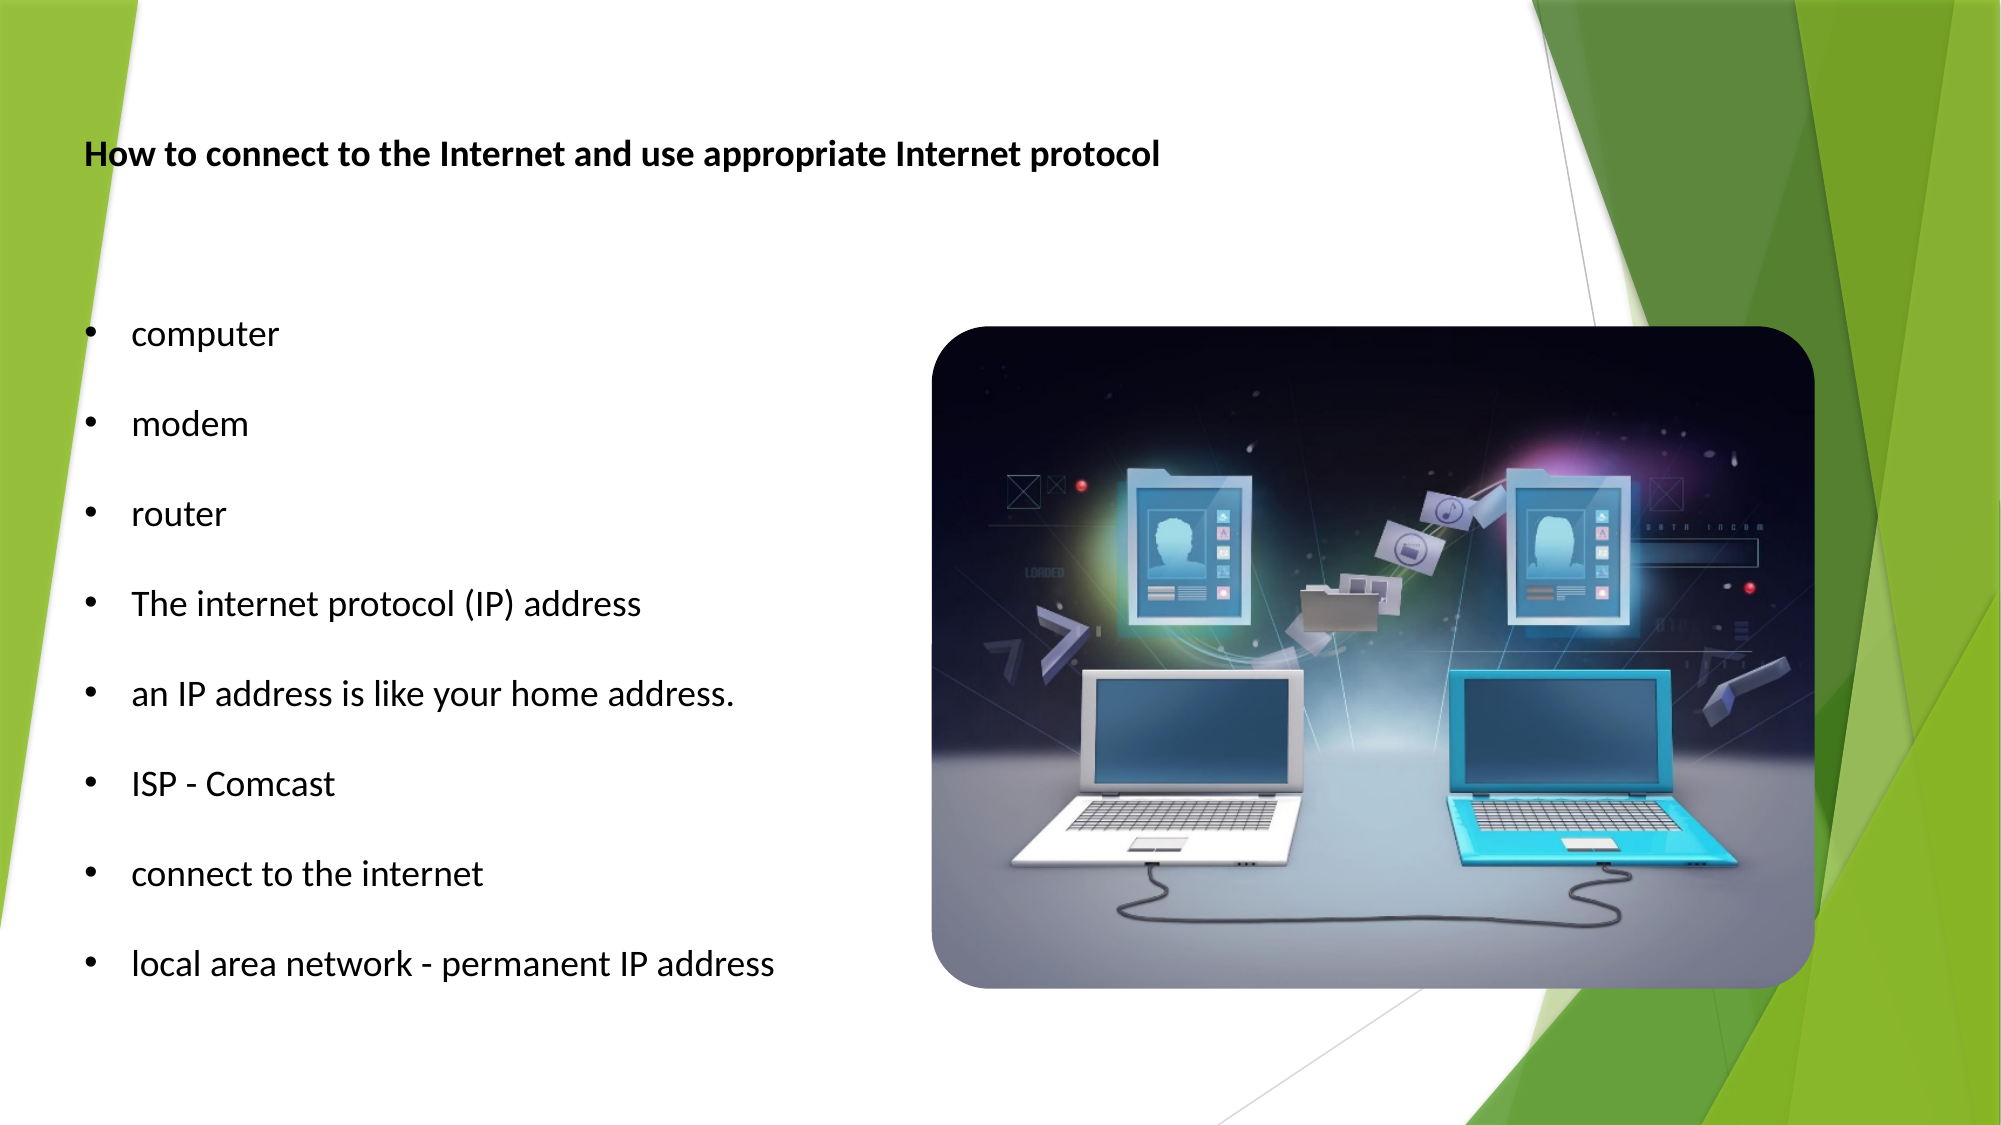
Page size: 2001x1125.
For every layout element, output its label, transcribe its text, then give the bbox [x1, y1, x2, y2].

text_box How to connect to the Internet and use appropriate Internet protocol computer modem router The internet protocol (IP) address an IP address is like your home address. ISP - Comcast connect to the internet local area network - permanent IP address [69, 76, 1678, 991]
picture [931, 325, 1816, 990]
